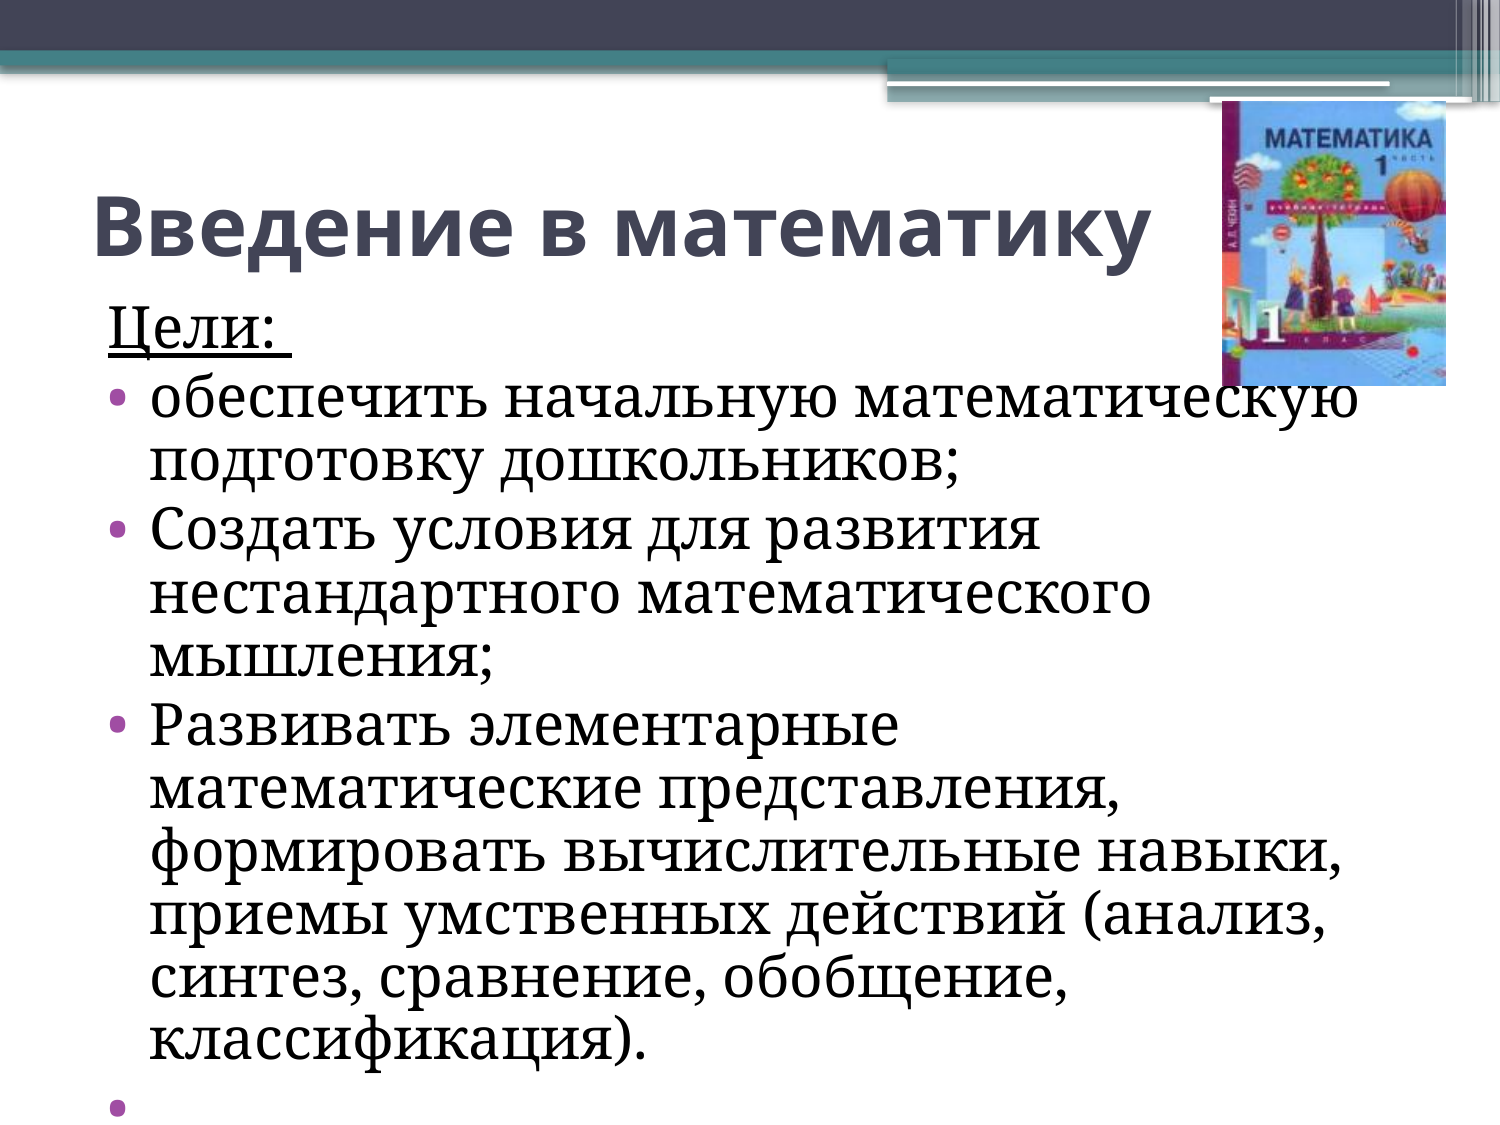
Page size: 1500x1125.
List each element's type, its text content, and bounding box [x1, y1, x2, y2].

picture [1222, 101, 1446, 386]
title Введение в математику [74, 140, 1215, 290]
list Цели: обеспечить начальную математическую подготовку дошкольников; Создать условия для развития нестандартного математического мышления; Развивать элементарные математические представления, формировать вычислительные навыки, приемы умственных действий (анализ, синтез, сравнение, обобщение, классификация). [74, 290, 1426, 1125]
